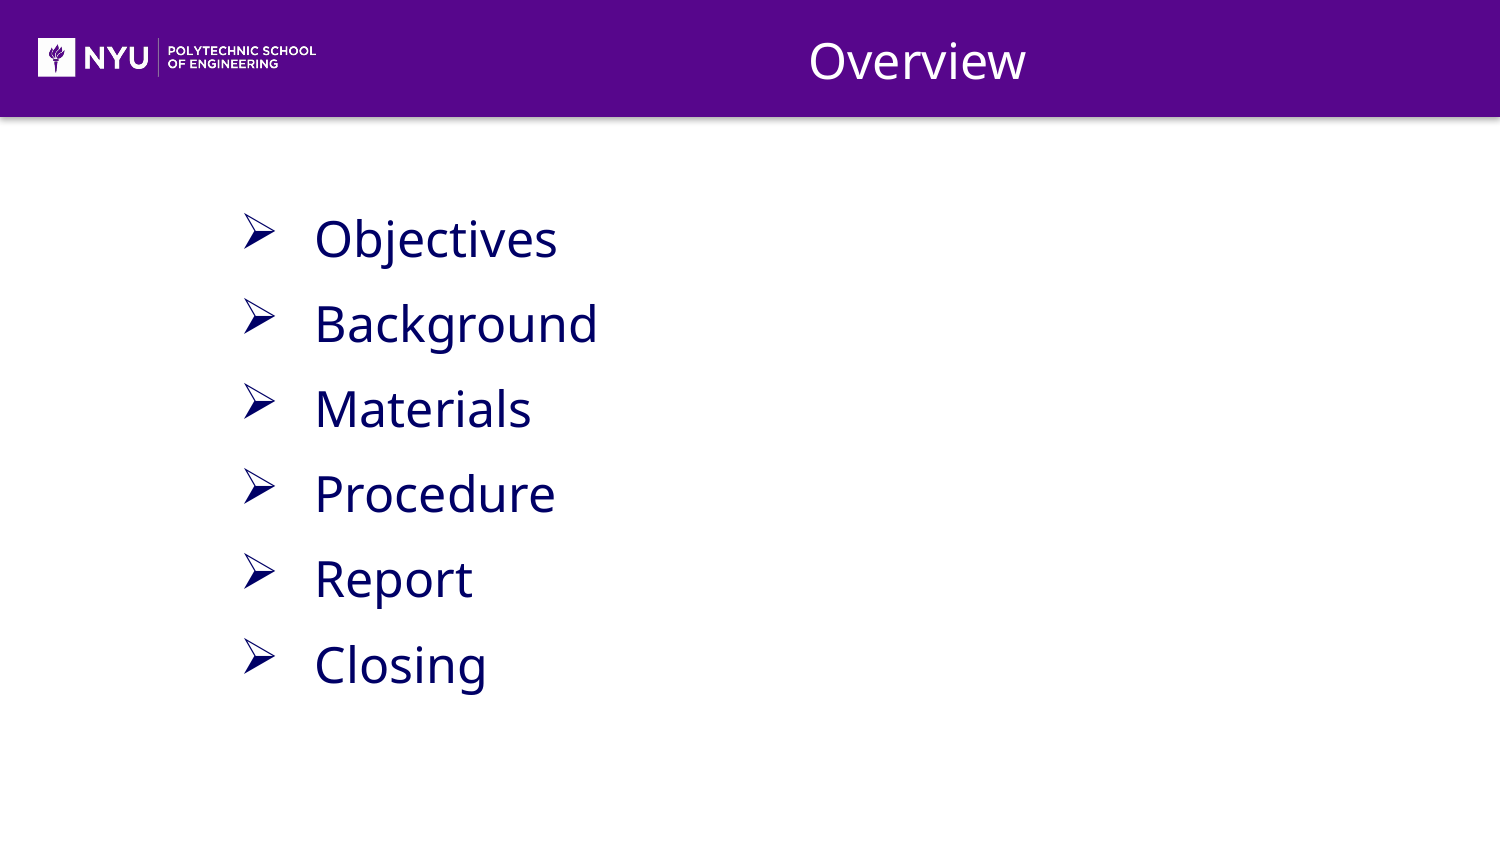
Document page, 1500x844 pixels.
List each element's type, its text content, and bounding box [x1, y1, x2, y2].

text_box Objectives Background Materials Procedure Report Closing [224, 200, 1369, 796]
list Overview [372, 37, 1463, 81]
picture [38, 38, 316, 77]
